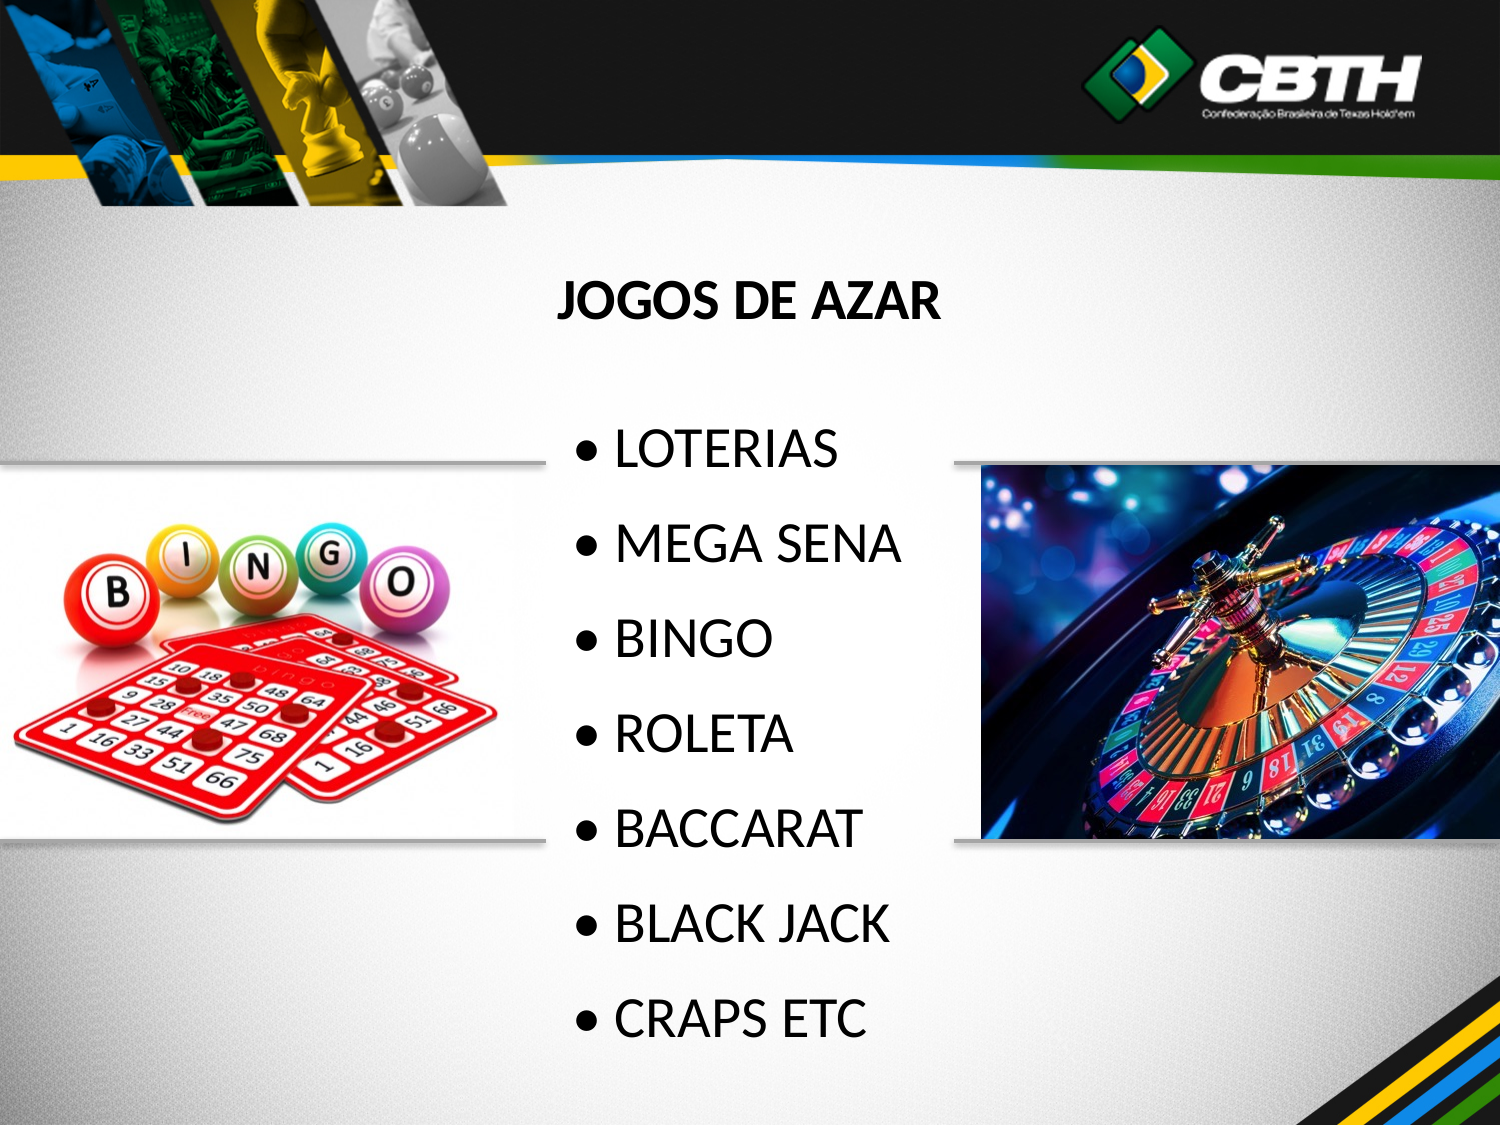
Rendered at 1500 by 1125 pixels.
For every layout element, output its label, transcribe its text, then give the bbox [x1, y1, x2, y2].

text_box • LOTERIAS • MEGA SENA • BINGO • ROLETA • BACCARAT • BLACK JACK • CRAPS ETC [557, 402, 980, 1057]
picture [0, 0, 1500, 1125]
text_box JOGOS DE AZAR [357, 253, 1143, 339]
picture [980, 464, 1500, 840]
